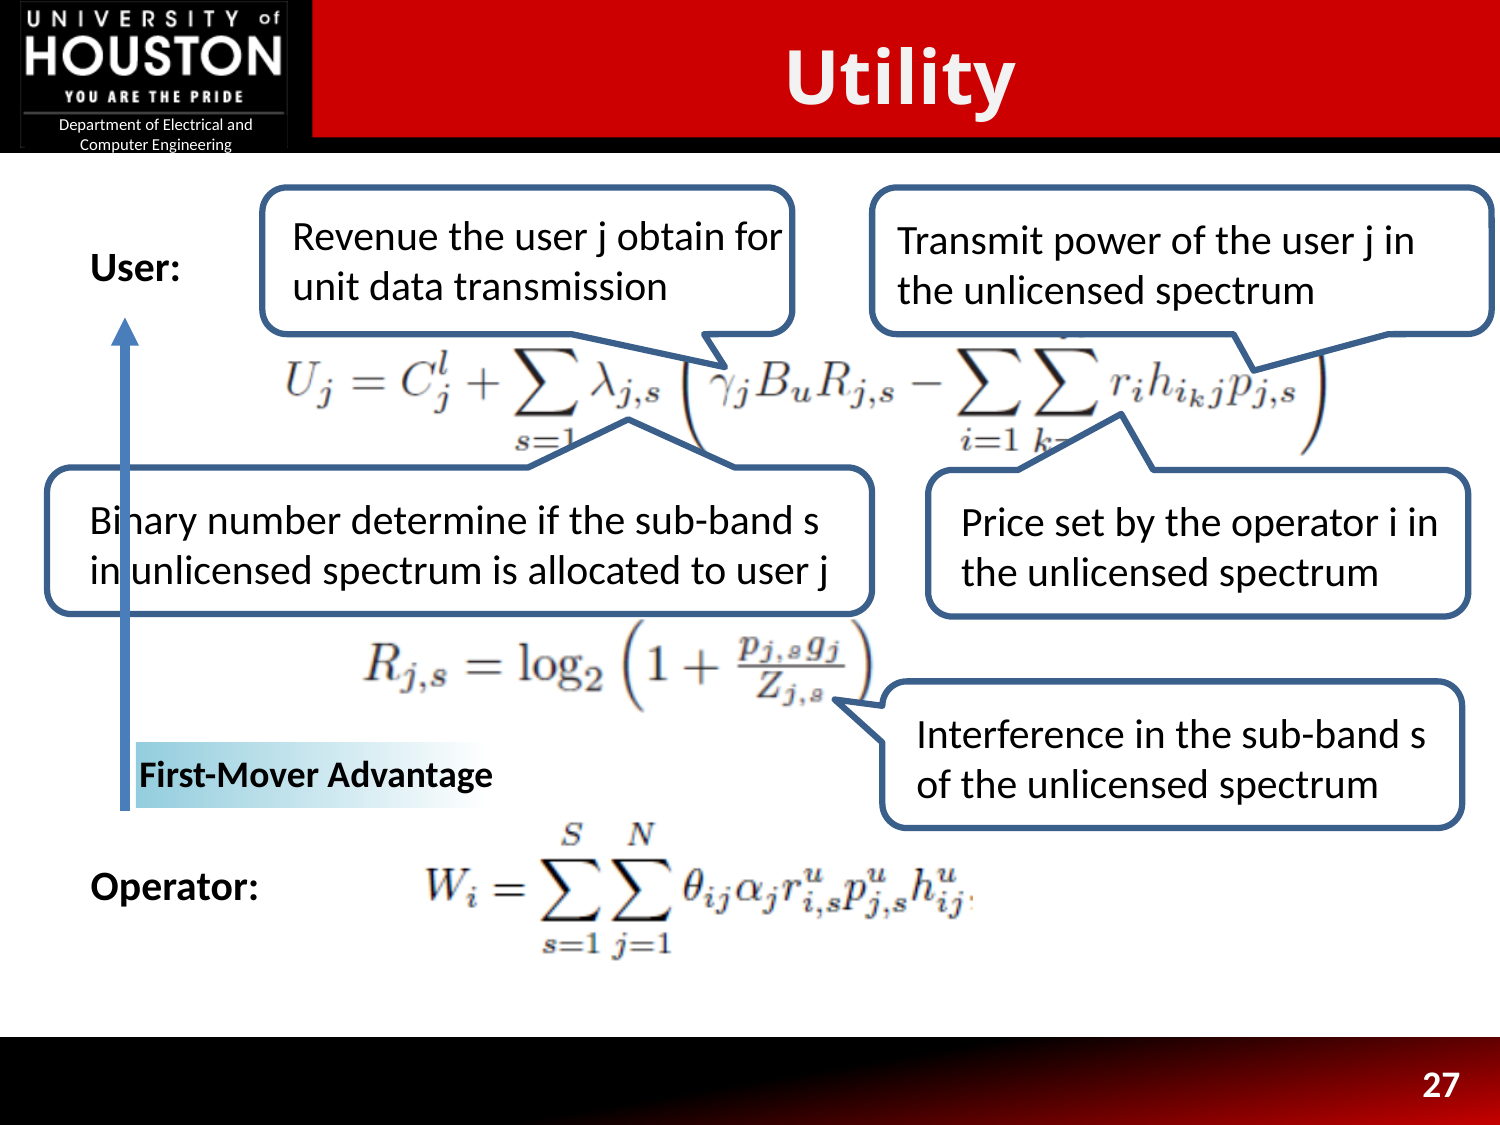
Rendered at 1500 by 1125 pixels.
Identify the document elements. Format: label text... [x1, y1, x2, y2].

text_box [927, 469, 1469, 617]
text_box [134, 803, 488, 810]
text_box User: [75, 232, 197, 297]
text_box 27 [1125, 1052, 1475, 1113]
picture [246, 276, 1332, 469]
list Utility [362, 24, 1438, 125]
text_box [261, 187, 807, 335]
picture [20, 1, 288, 148]
text_box First-Mover Advantage [129, 742, 550, 803]
picture [337, 599, 883, 732]
text_box Operator: [75, 850, 275, 916]
picture [393, 814, 973, 964]
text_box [871, 187, 1492, 335]
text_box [882, 681, 1463, 829]
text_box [129, 467, 873, 615]
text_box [46, 467, 120, 615]
